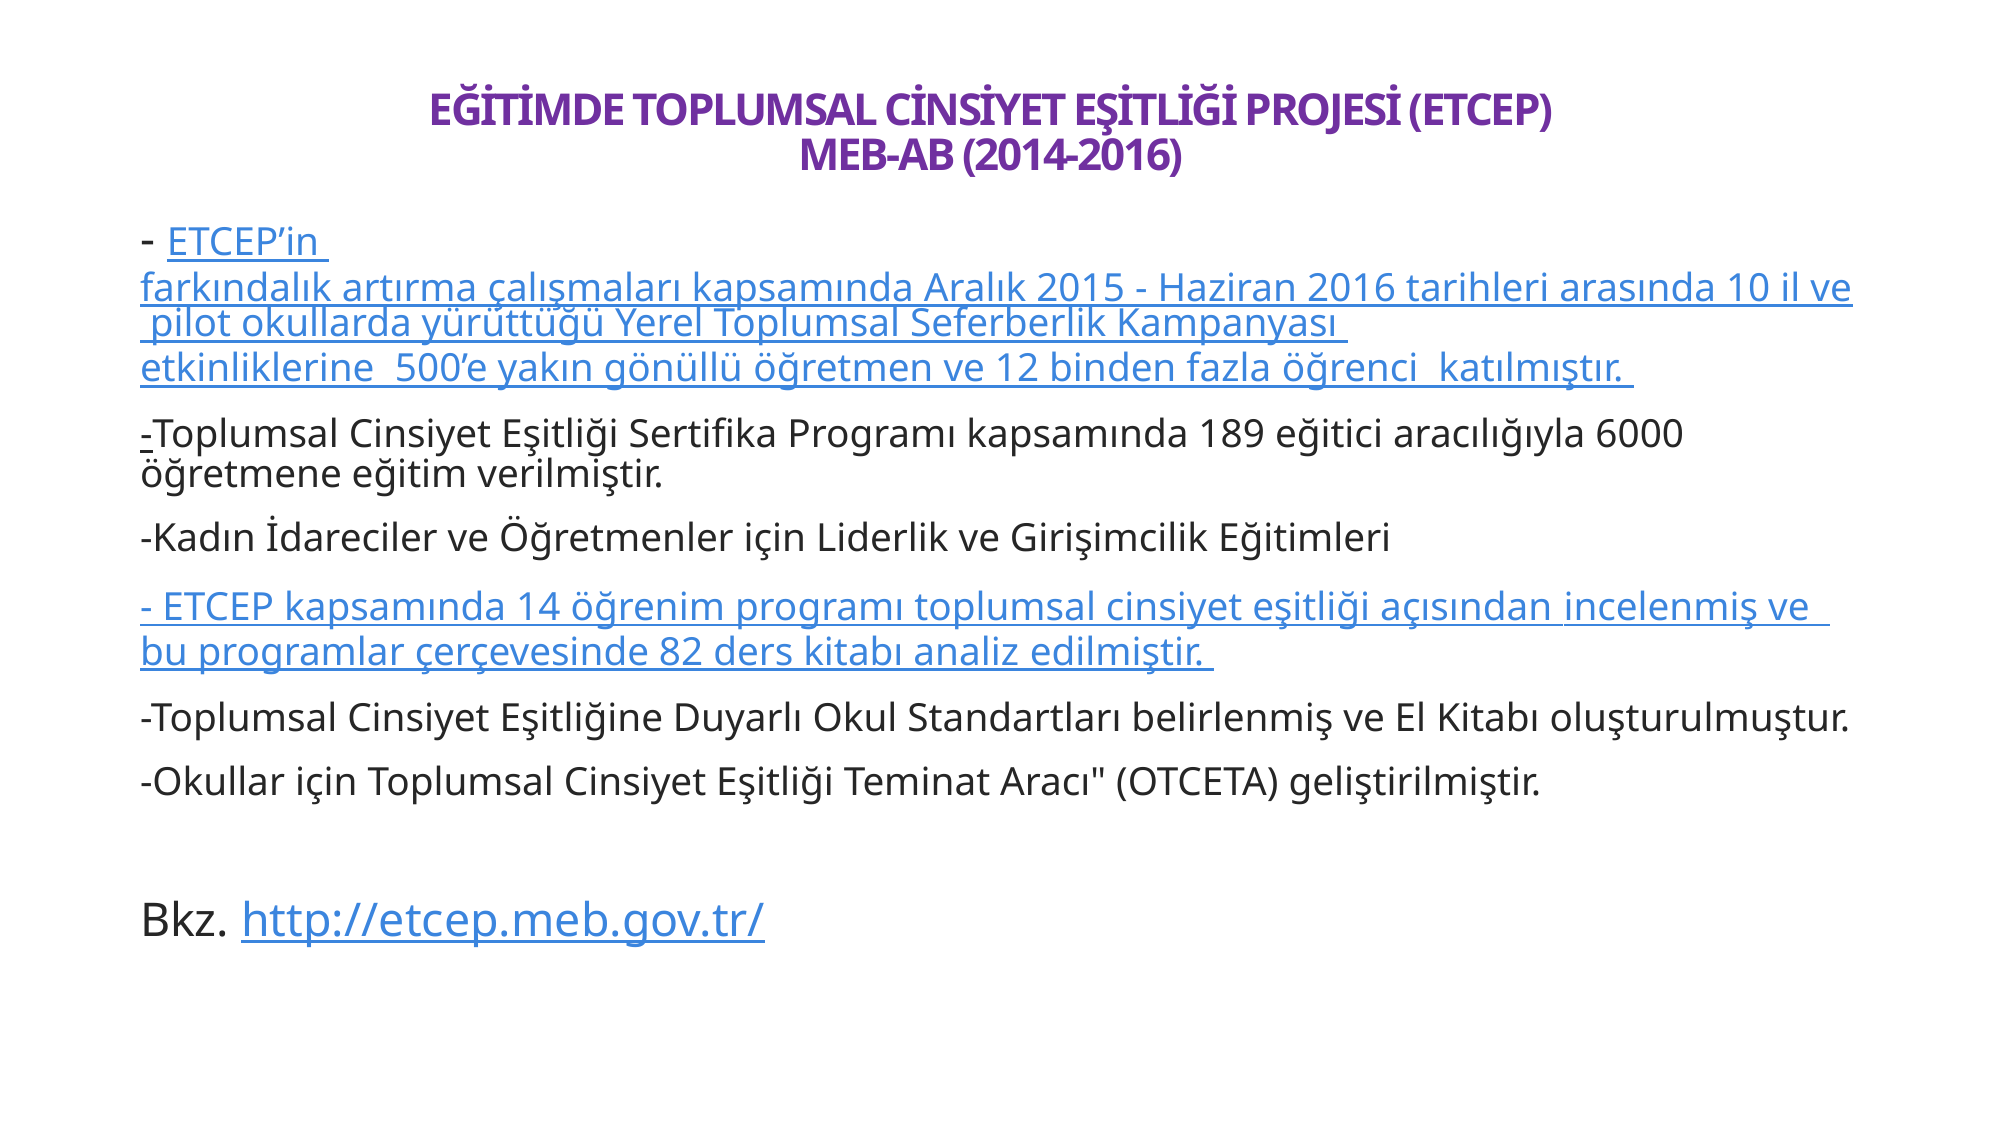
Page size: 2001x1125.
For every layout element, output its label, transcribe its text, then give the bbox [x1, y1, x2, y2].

list - ETCEP’in farkındalık artırma çalışmaları kapsamında Aralık 2015 - Haziran 2016 tarihleri arasında 10 il ve pilot okullarda yürüttüğü Yerel Toplumsal Seferberlik Kampanyası etkinliklerine 500’e yakın gönüllü öğretmen ve 12 binden fazla öğrenci katılmıştır. -Toplumsal Cinsiyet Eşitliği Sertifika Programı kapsamında 189 eğitici aracılığıyla 6000 öğretmene eğitim verilmiştir. -Kadın İdareciler ve Öğretmenler için Liderlik ve Girişimcilik Eğitimleri - ETCEP kapsamında 14 öğrenim programı toplumsal cinsiyet eşitliği açısından incelenmiş ve bu programlar çerçevesinde 82 ders kitabı analiz edilmiştir. -Toplumsal Cinsiyet Eşitliğine Duyarlı Okul Standartları belirlenmiş ve El Kitabı oluşturulmuştur. -Okullar için Toplumsal Cinsiyet Eşitliği Teminat Aracı" (OTCETA) geliştirilmiştir. Bkz. http://etcep.meb.gov.tr/ [111, 210, 1876, 948]
title EĞİTİMDE TOPLUMSAL CİNSİYET EŞİTLİĞİ PROJESİ (ETCEP) MEB-AB (2014-2016) [107, 81, 1875, 188]
